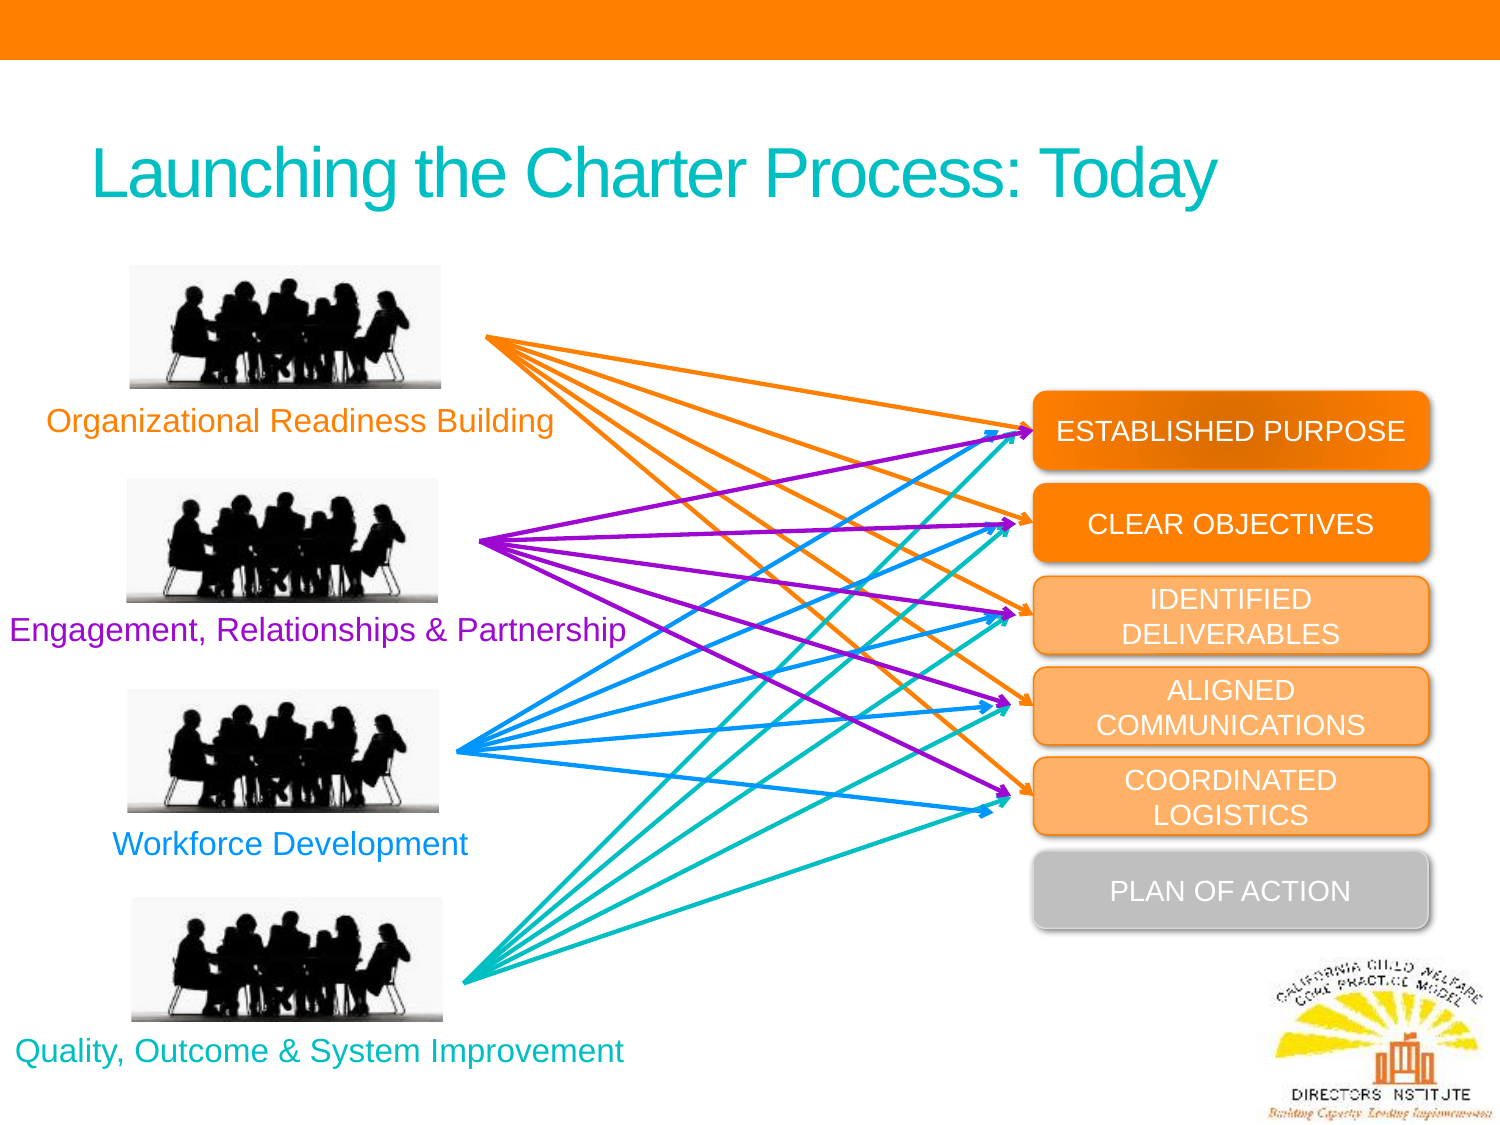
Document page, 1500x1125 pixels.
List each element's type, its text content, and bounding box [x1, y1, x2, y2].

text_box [485, 336, 1034, 427]
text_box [0, 897, 644, 1078]
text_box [1032, 391, 1429, 929]
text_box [479, 430, 1034, 797]
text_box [463, 804, 1017, 984]
picture [1256, 957, 1500, 1125]
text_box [456, 430, 1000, 813]
title Launching the Charter Process: Today [75, 87, 1425, 250]
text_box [95, 688, 460, 871]
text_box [28, 264, 574, 448]
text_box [0, 478, 453, 657]
